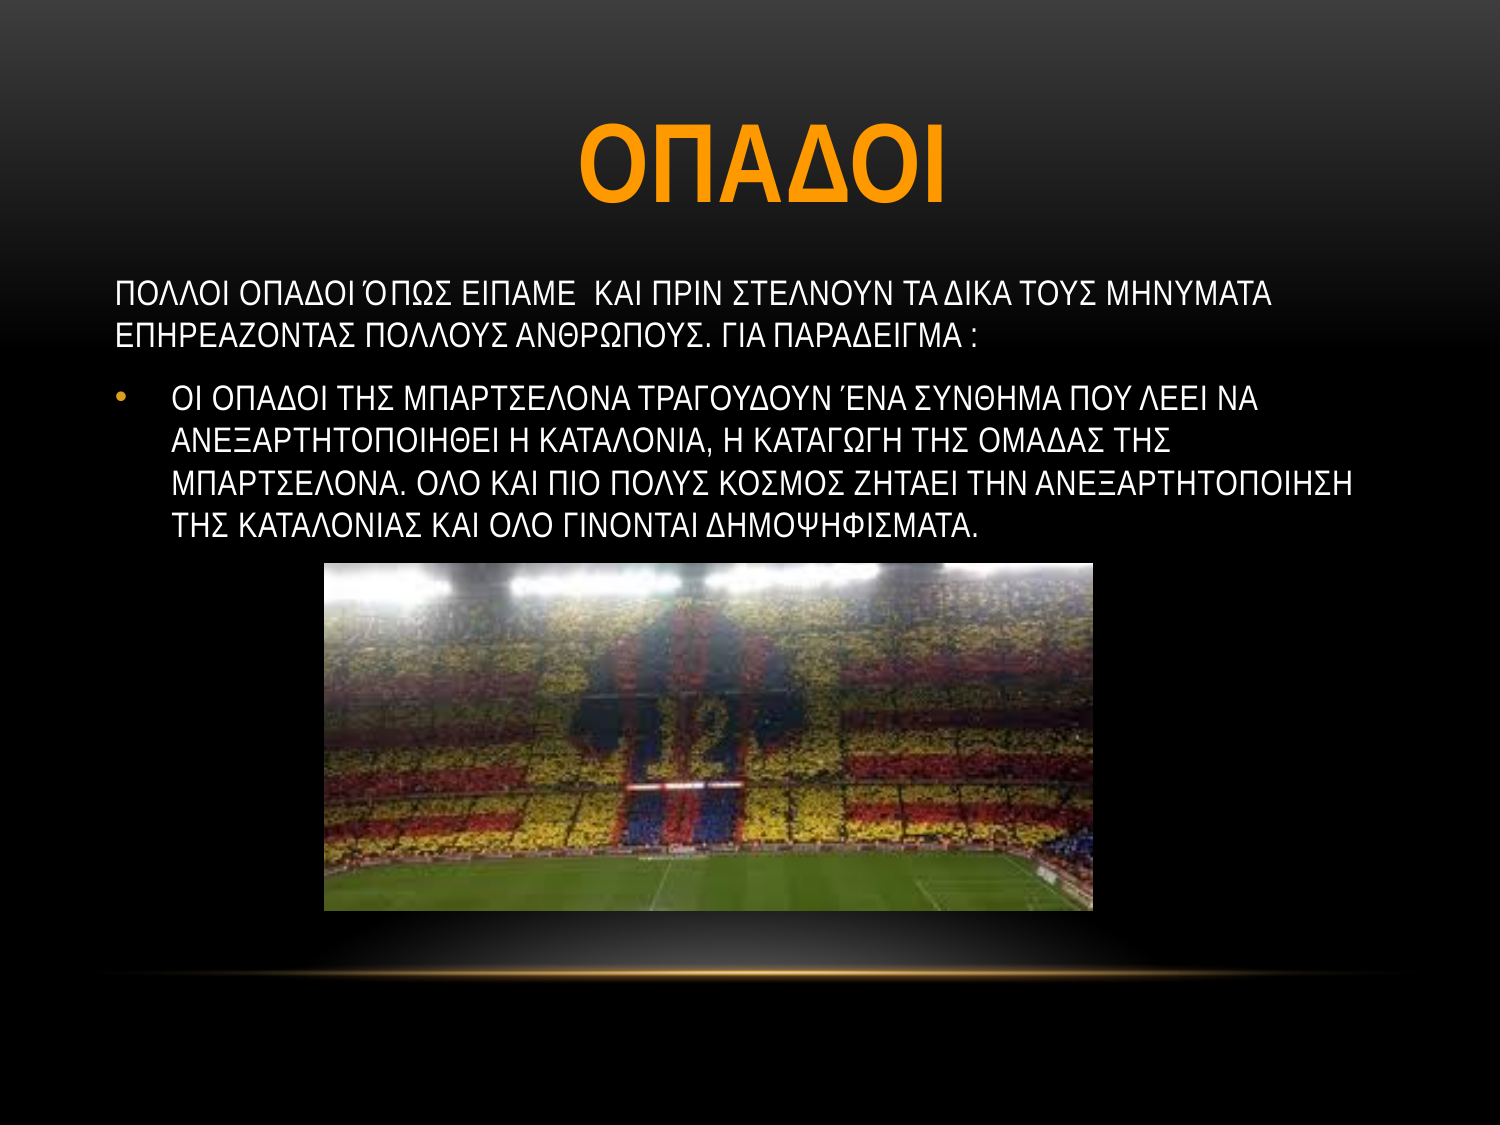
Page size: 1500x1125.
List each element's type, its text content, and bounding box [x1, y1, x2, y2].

list ΠΟΛΛΟΙ ΟΠΑΔΟΙ ΌΠΩΣ ΕΙΠΑΜΕ ΚΑΙ ΠΡΙΝ ΣΤΕΛΝΟΥΝ ΤΑ ΔΙΚΑ ΤΟΥΣ ΜΗΝΥΜΑΤΑ ΕΠΗΡΕΑΖΟΝΤΑΣ ΠΟΛΛΟΥΣ ΑΝΘΡΩΠΟΥΣ. ΓΙΑ ΠΑΡΑΔΕΙΓΜΑ : ΟΙ ΟΠΑΔΟΙ ΤΗΣ ΜΠΑΡΤΣΕΛΟΝΑ ΤΡΑΓΟΥΔΟΥΝ ΈΝΑ ΣΥΝΘΗΜΑ ΠΟΥ ΛΕΕΙ ΝΑ ΑΝΕΞΑΡΤΗΤΟΠΟΙΗΘΕΙ Η ΚΑΤΑΛΟΝΙΑ, Η ΚΑΤΑΓΩΓΗ ΤΗΣ ΟΜΑΔΑΣ ΤΗΣ ΜΠΑΡΤΣΕΛΟΝΑ. ΟΛΟ ΚΑΙ ΠΙΟ ΠΟΛΥΣ ΚΟΣΜΟΣ ΖΗΤΑΕΙ ΤΗΝ ΑΝΕΞΑΡΤΗΤΟΠΟΙΗΣΗ ΤΗΣ ΚΑΤΑΛΟΝΙΑΣ ΚΑΙ ΟΛΟ ΓΙΝΟΝΤΑΙ ΔΗΜΟΨΗΦΙΣΜΑΤΑ. [99, 262, 1400, 938]
title ΟΠΑΔΟΙ [99, 45, 1400, 233]
picture [0, 0, 1500, 1125]
